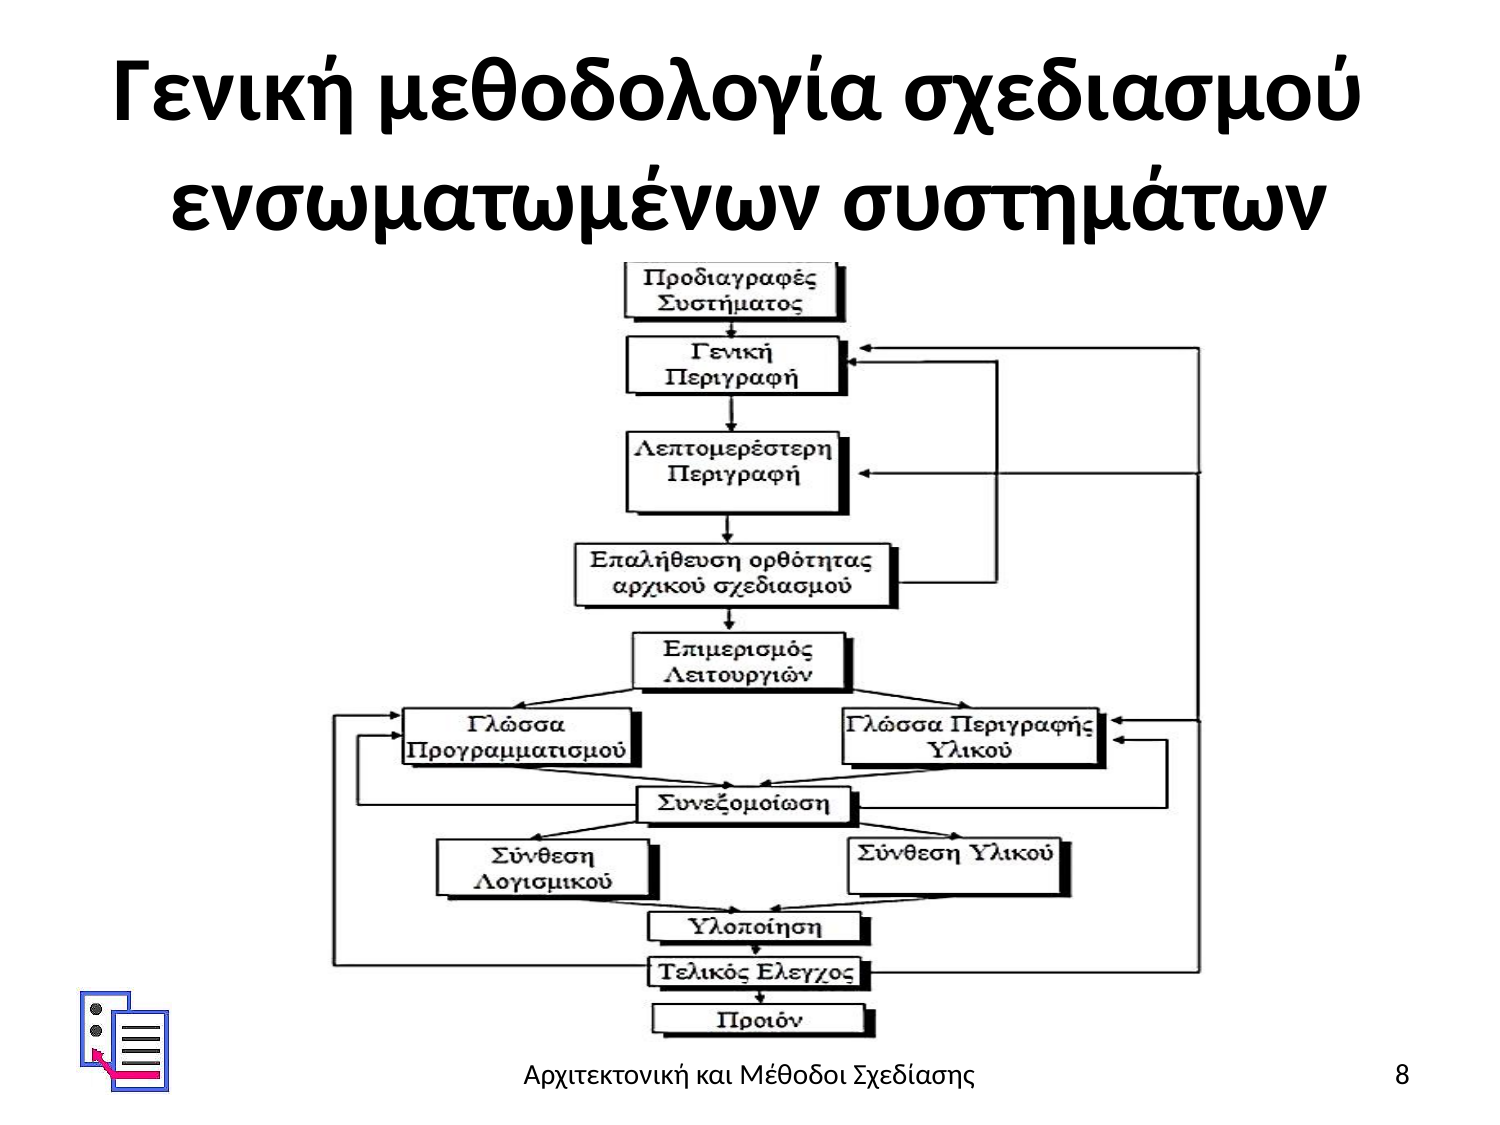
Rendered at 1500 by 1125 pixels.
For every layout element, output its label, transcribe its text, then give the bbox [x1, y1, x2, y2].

footer Αρχιτεκτονική και Μέθοδοι Σχεδίασης [500, 1055, 998, 1103]
title Γενική μεθοδολογία σχεδιασμού ενσωματωμένων συστημάτων [75, 45, 1425, 233]
slide_number 8 [1074, 1042, 1425, 1103]
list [288, 262, 1223, 1048]
picture [76, 987, 172, 1095]
